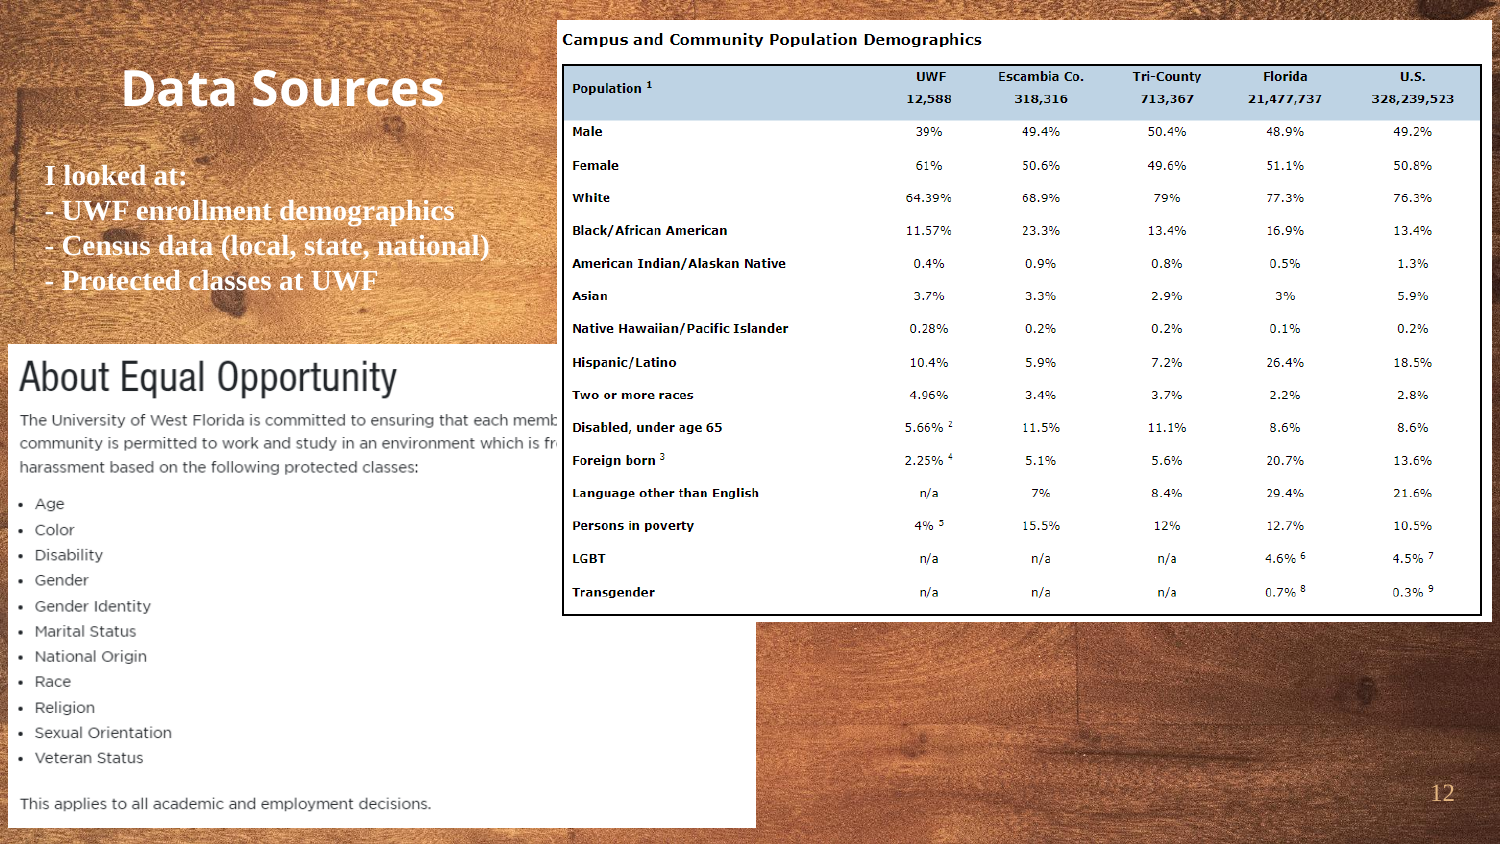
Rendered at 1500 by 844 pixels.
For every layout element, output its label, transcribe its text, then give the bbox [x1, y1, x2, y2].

slide_number 12 [1380, 759, 1471, 824]
picture [0, 0, 1500, 844]
text_box I looked at: - UWF enrollment demographics - Census data (local, state, national) - Protected classes at UWF [29, 148, 508, 342]
text_box Data Sources [105, 48, 542, 124]
